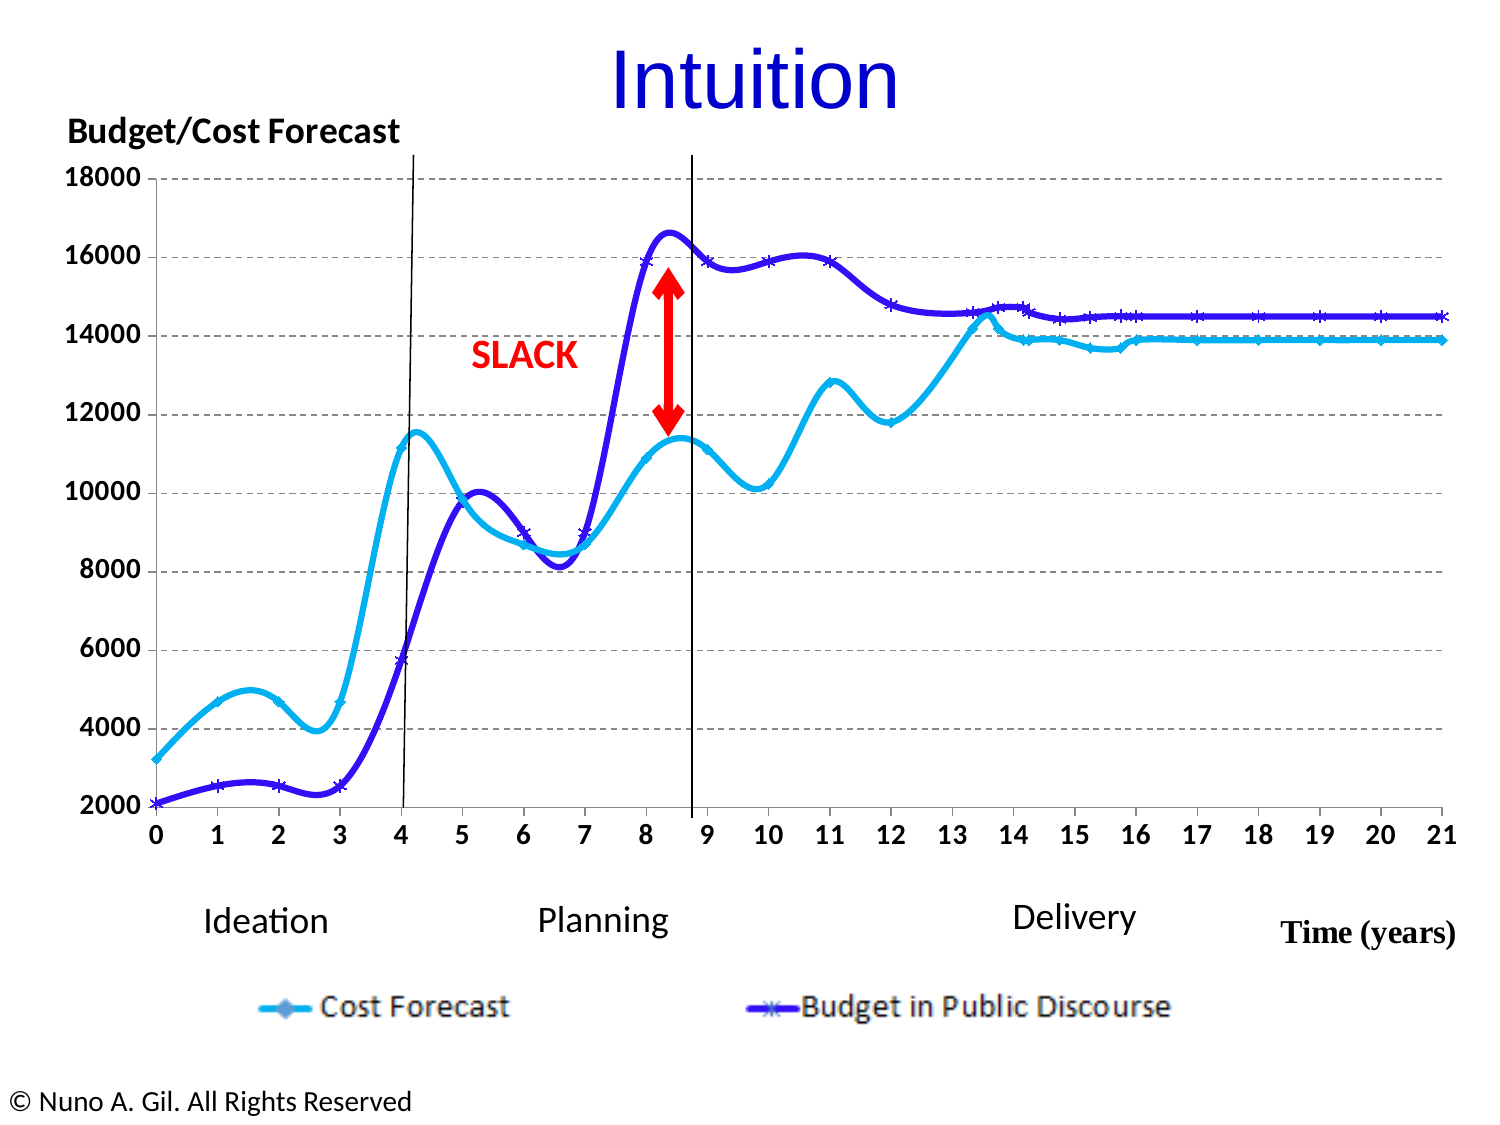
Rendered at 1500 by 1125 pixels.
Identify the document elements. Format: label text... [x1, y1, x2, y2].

text_box © Nuno A. Gil. All Rights Reserved [0, 1074, 1500, 1125]
picture [135, 953, 1202, 1076]
chart [52, 107, 1459, 954]
text_box Intuition [5, 2, 1500, 149]
